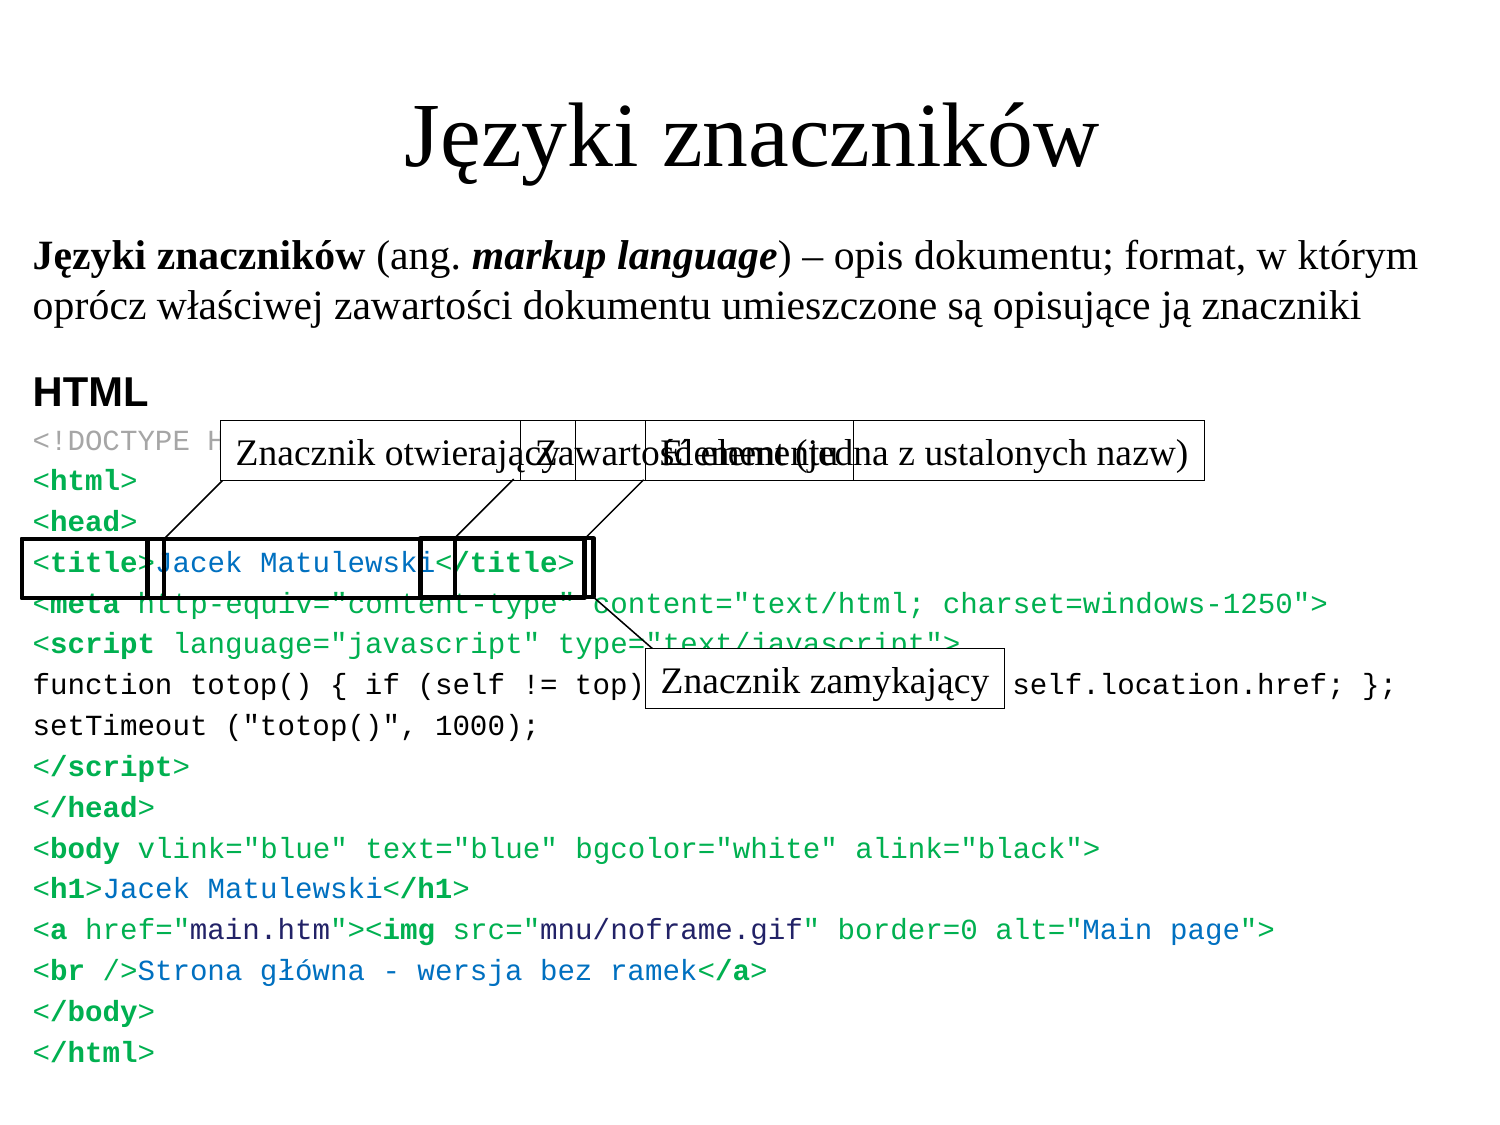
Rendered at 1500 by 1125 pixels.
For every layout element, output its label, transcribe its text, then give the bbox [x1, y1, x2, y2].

text_box Języki znaczników [29, 75, 1477, 185]
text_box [21, 420, 146, 599]
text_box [420, 537, 999, 710]
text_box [861, 420, 1207, 599]
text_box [147, 420, 859, 599]
subtitle Języki znaczników (ang. markup language) – opis dokumentu; format, w którym oprócz właściwej zawartości dokumentu umieszczone są opisujące ją znaczniki HTML <!DOCTYPE HTML PUBLIC ...> <html> <head> <title>Jacek Matulewski</title> <meta http-equiv="content-type" content="text/html; charset=windows-1250"> <script language="javascript" type="text/javascript"> function totop() { if (self != top) top.location.href = self.location.href; }; setTimeout ("totop()", 1000); </script> </head> <body vlink="blue" text="blue" bgcolor="white" alink="black"> <h1>Jacek Matulewski</h1> <a href="main.htm"><img src="mnu/noframe.gif" border=0 alt="Main page"> <br />Strona główna - wersja bez ramek</a> </body> </html> [17, 219, 1483, 1094]
